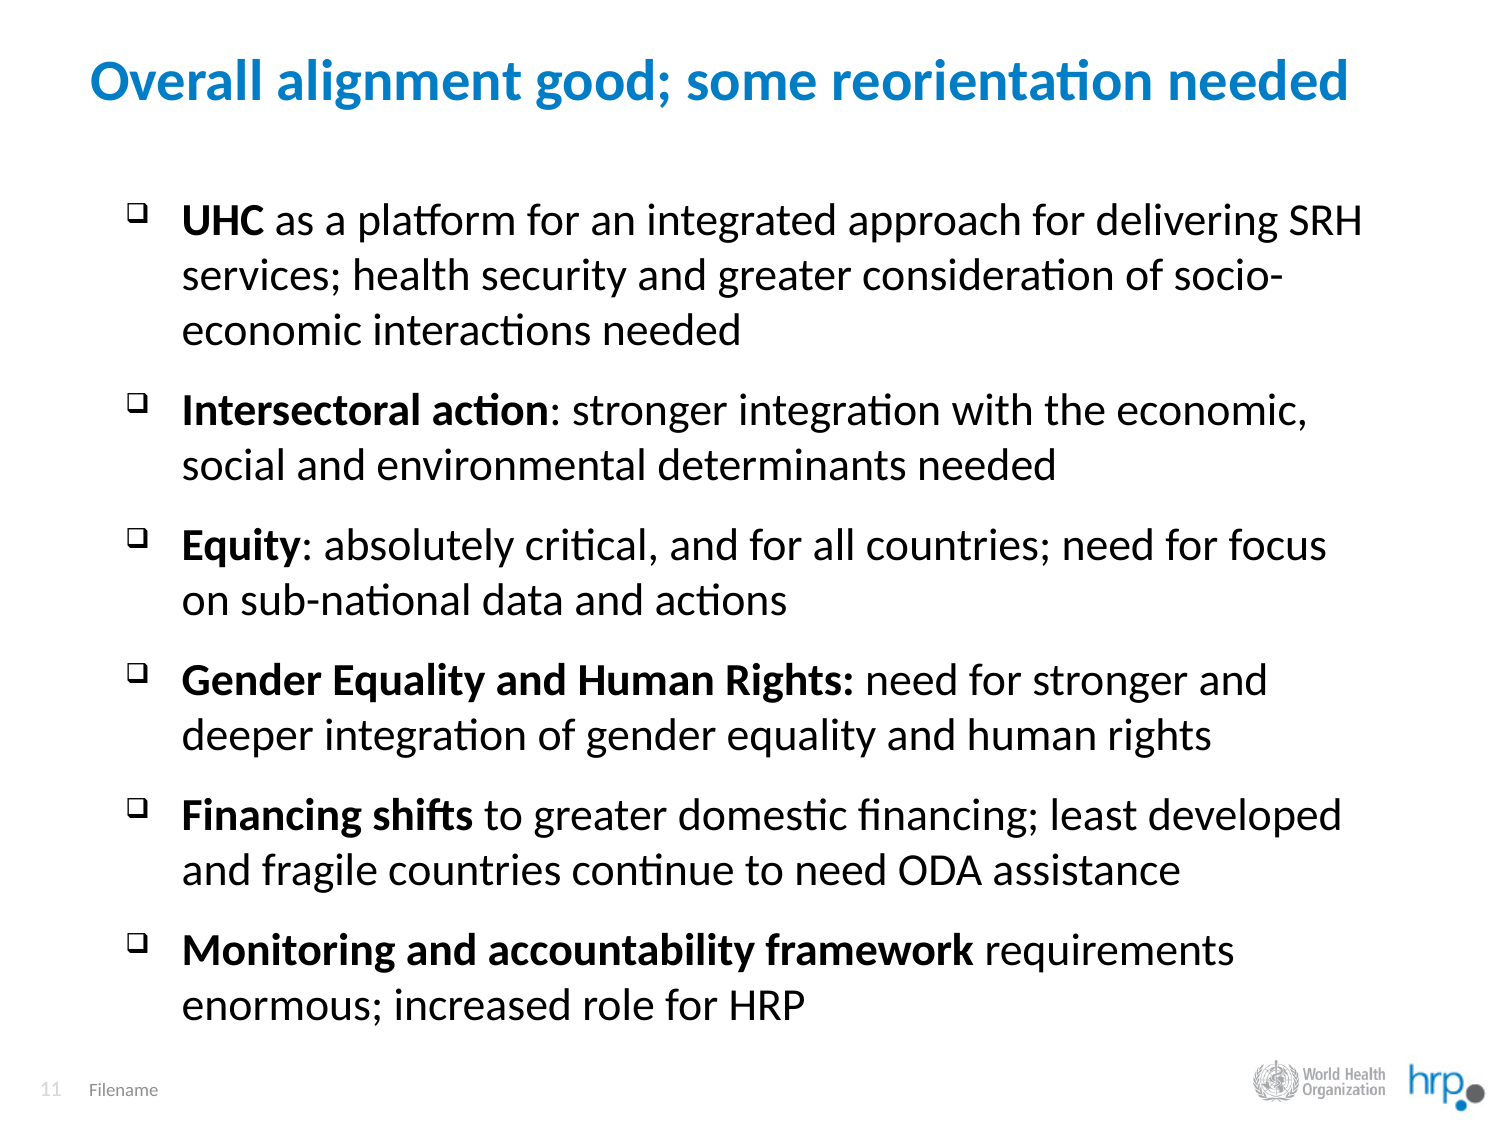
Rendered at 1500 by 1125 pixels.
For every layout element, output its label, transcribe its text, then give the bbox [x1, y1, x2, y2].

title Overall alignment good; some reorientation needed [75, 7, 1459, 147]
picture [1407, 1043, 1486, 1122]
picture [1253, 1083, 1385, 1102]
footer Filename [74, 1077, 550, 1102]
list UHC as a platform for an integrated approach for delivering SRH services; health security and greater consideration of socio- economic interactions needed Intersectoral action: stronger integration with the economic, social and environmental determinants needed Equity: absolutely critical, and for all countries; need for focus on sub-national data and actions Gender Equality and Human Rights: need for stronger and deeper integration of gender equality and human rights Financing shifts to greater domestic financing; least developed and fragile countries continue to need ODA assistance Monitoring and accountability framework requirements enormous; increased role for HRP [110, 137, 1400, 1083]
